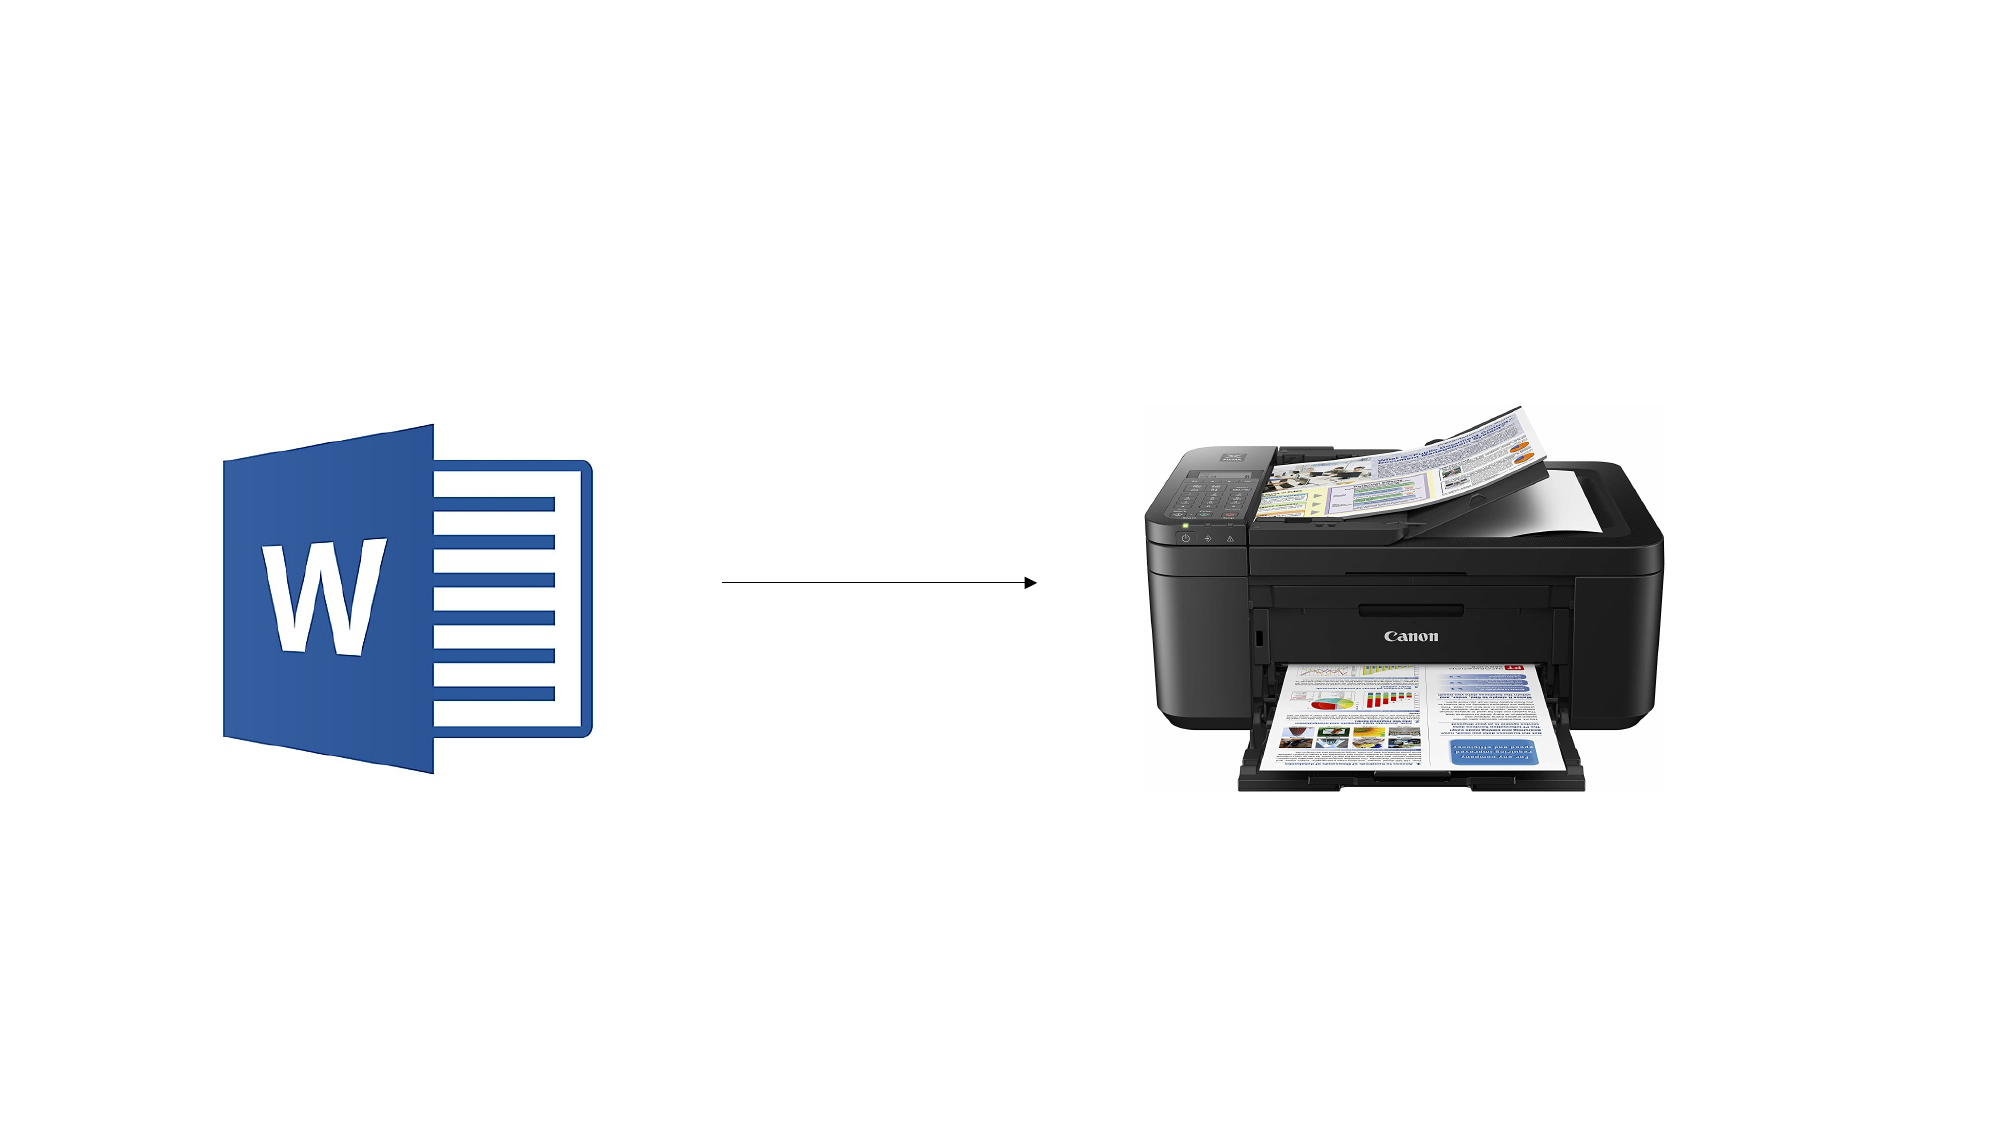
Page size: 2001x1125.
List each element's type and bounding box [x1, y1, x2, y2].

picture [137, 404, 679, 793]
picture [1144, 404, 1666, 793]
